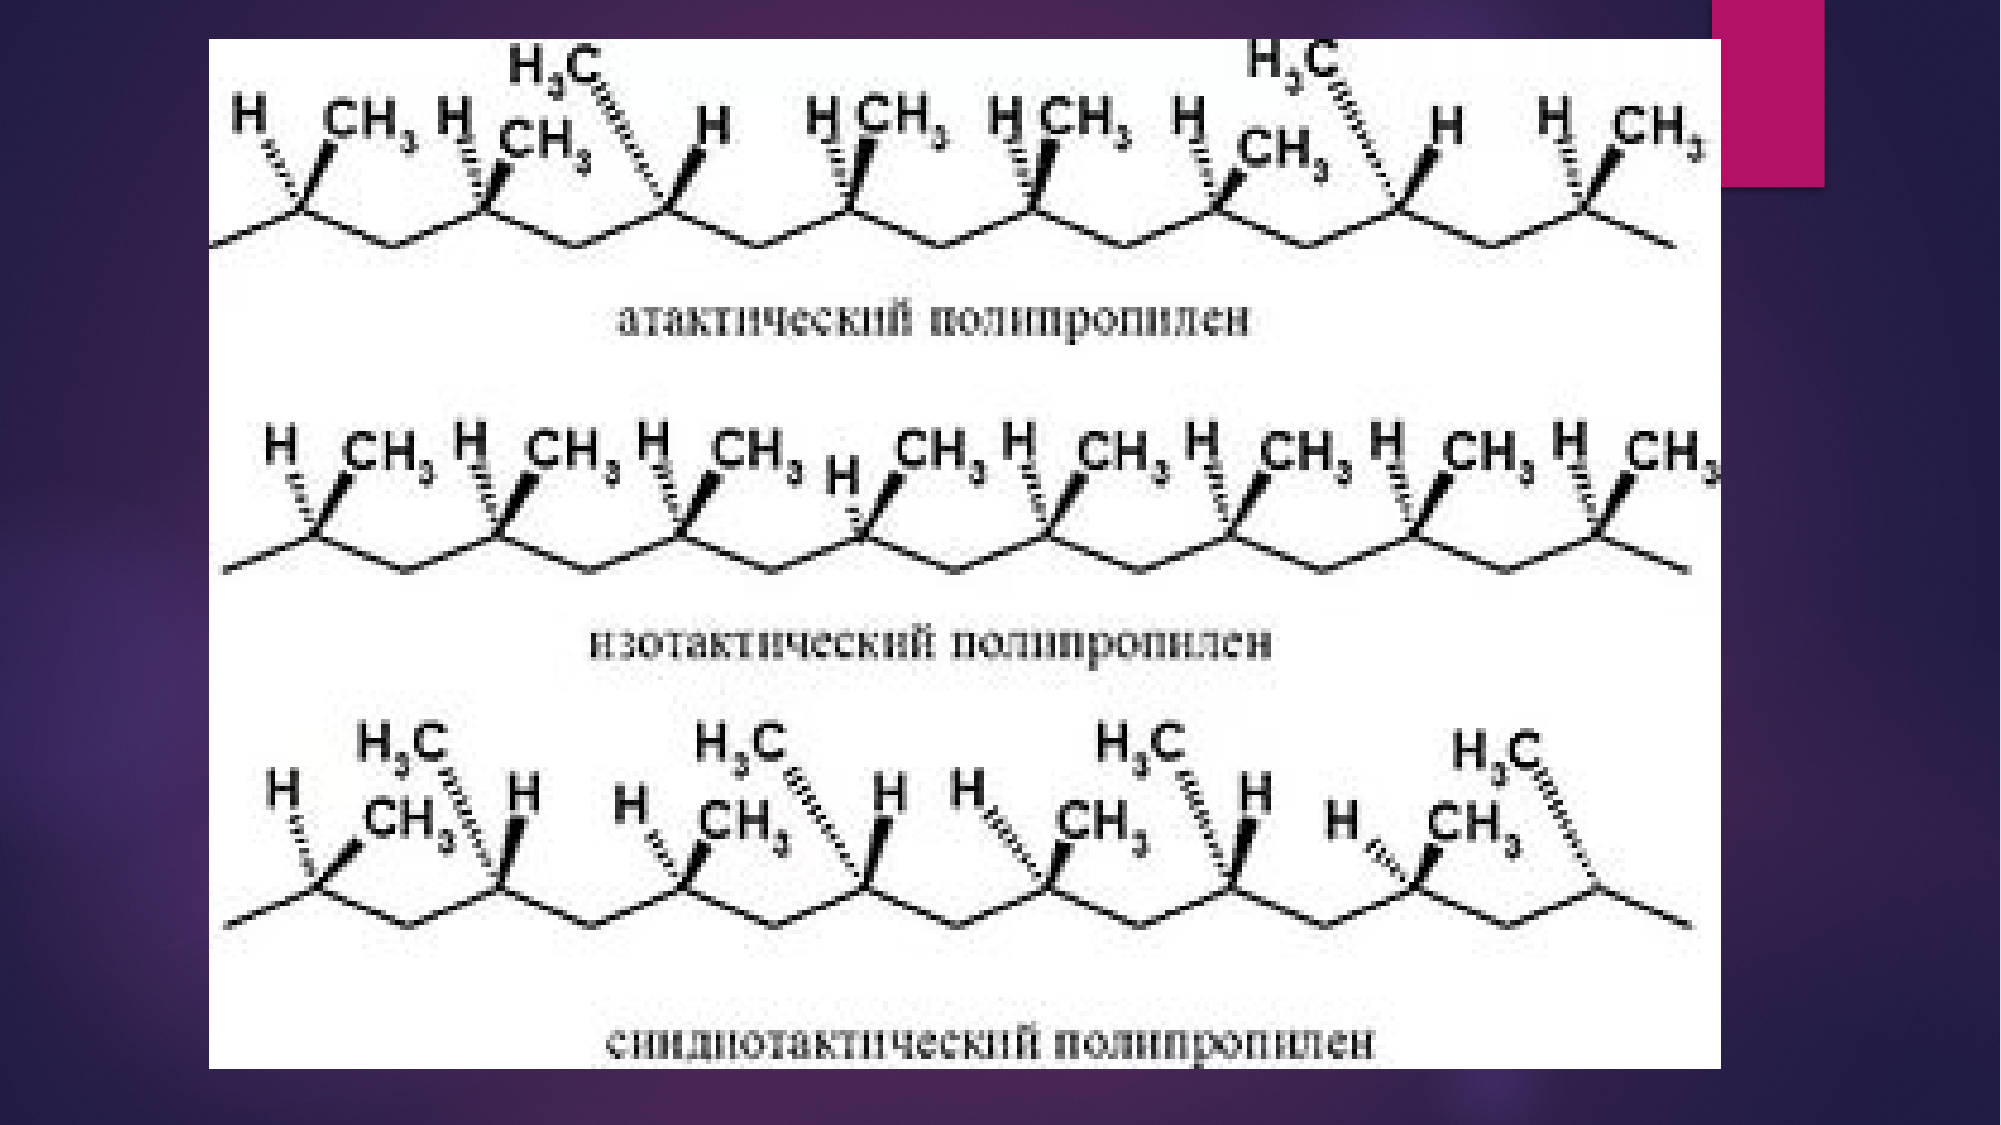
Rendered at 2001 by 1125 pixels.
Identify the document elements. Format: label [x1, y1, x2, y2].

picture [0, 0, 1722, 1125]
